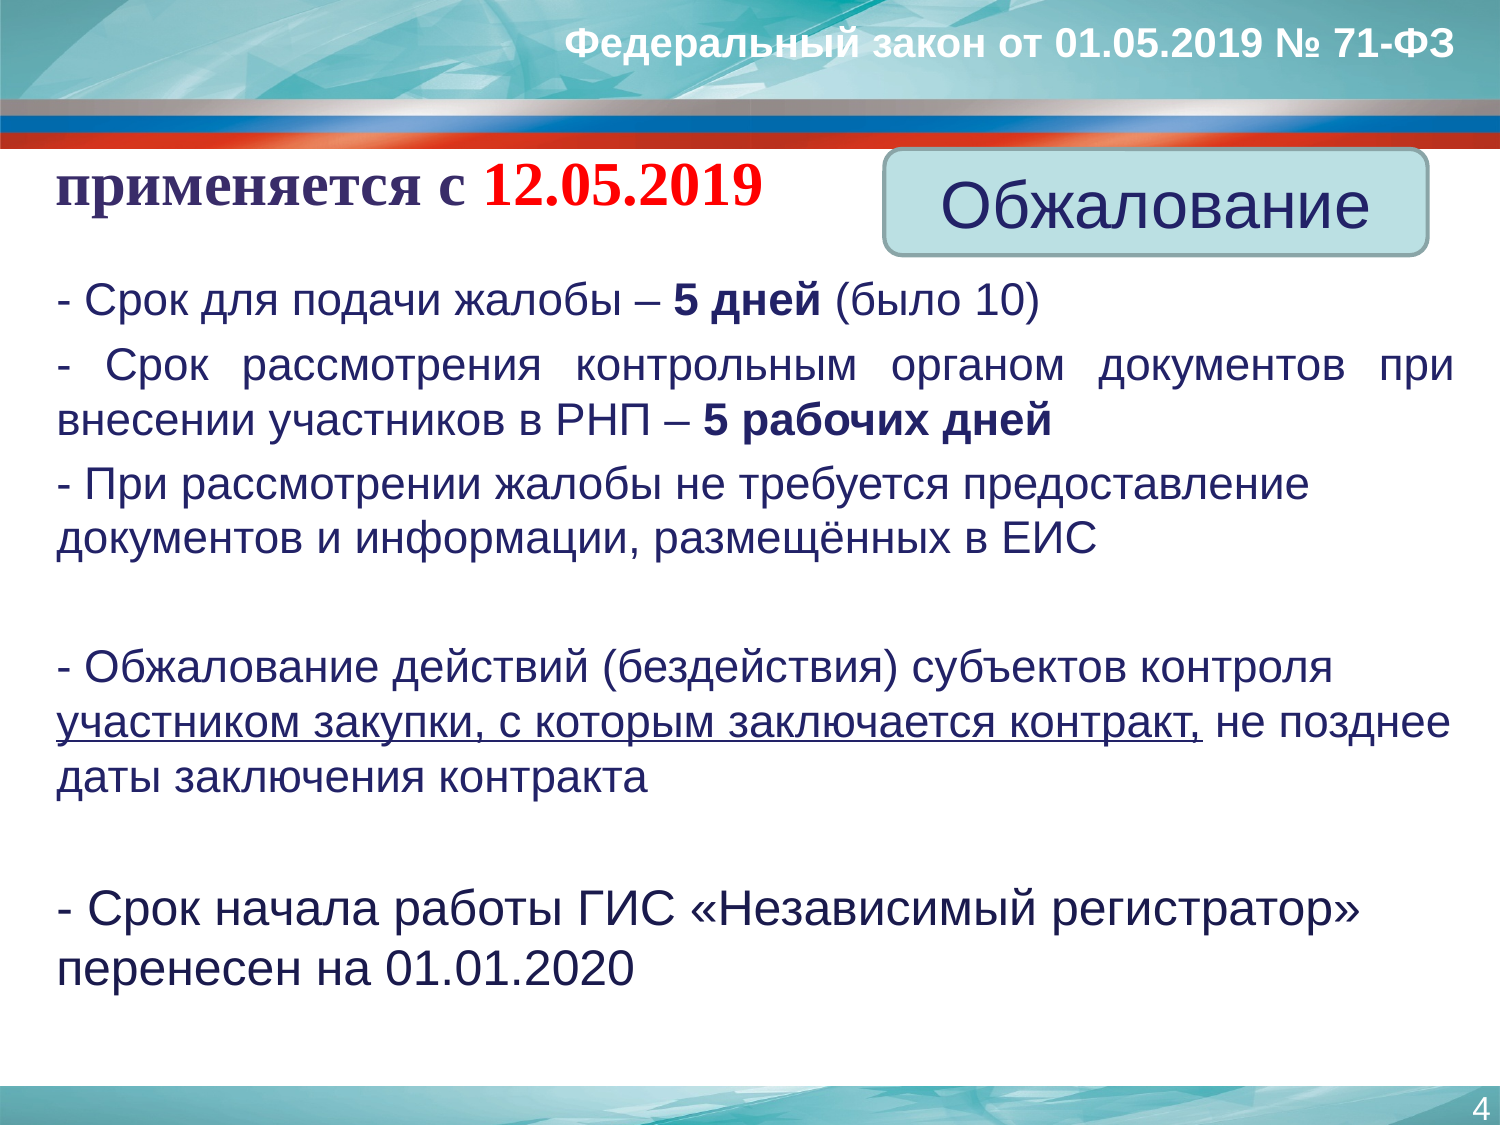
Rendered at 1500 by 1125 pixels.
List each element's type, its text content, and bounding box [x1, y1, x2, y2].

picture [0, 1086, 1155, 1125]
text_box Обжалование [882, 146, 1430, 258]
text_box Федеральный закон от 01.05.2019 № 71-ФЗ [360, 19, 1471, 114]
slide_number 4 [1155, 1079, 1500, 1125]
picture [0, 0, 1500, 149]
text_box применяется c 12.05.2019 [17, 137, 786, 224]
list - Срок для подачи жалобы – 5 дней (было 10) - Срок рассмотрения контрольным органом документов при внесении участников в РНП – 5 рабочих дней - При рассмотрении жалобы не требуется предоставление документов и информации, размещённых в ЕИС - Обжалование действий (бездействия) субъектов контроля участником закупки, с которым заключается контракт, не позднее даты заключения контракта - Срок начала работы ГИС «Независимый регистратор» перенесен на 01.01.2020 [41, 262, 1471, 1043]
